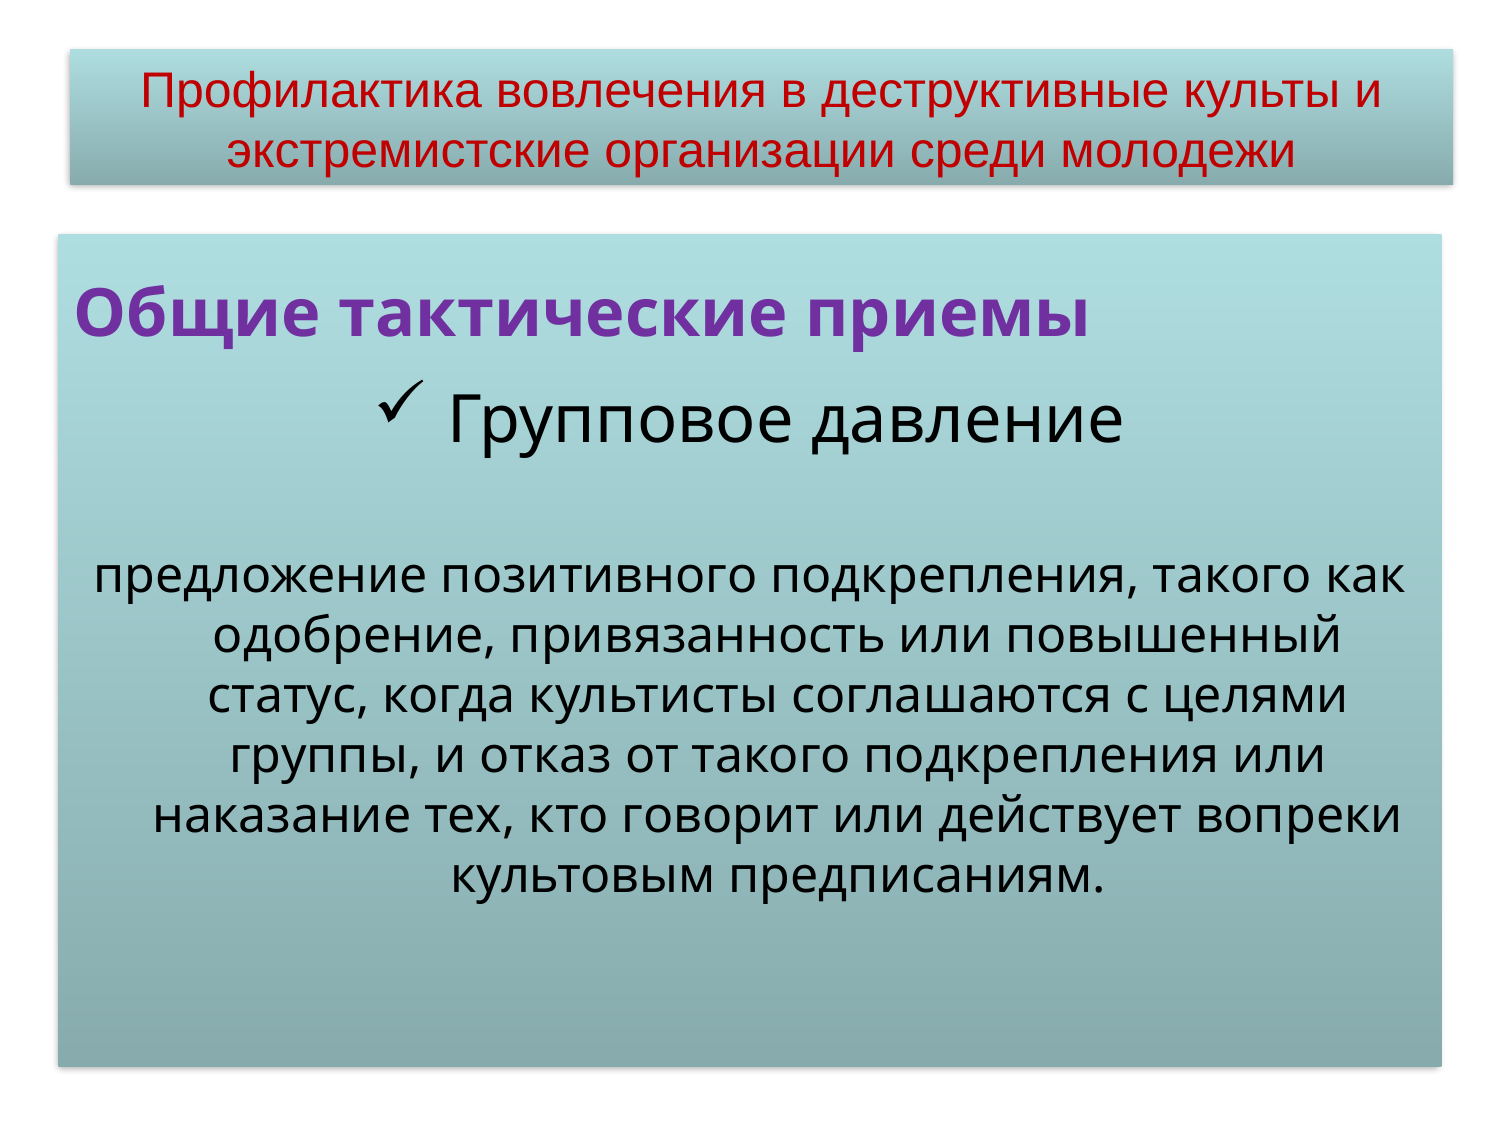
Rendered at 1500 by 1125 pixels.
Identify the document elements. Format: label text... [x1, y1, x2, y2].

list Общие тактические приемы Групповое давление предложение позитивного подкрепления, такого как одобрение, привязанность или повышенный статус, когда культисты соглашаются с целями группы, и отказ от такого подкрепления или наказание тех, кто говорит или действует вопреки культовым предписаниям. [58, 234, 1442, 1067]
text_box Профилактика вовлечения в деструктивные культы и экстремистские организации среди молодежи [70, 49, 1454, 185]
